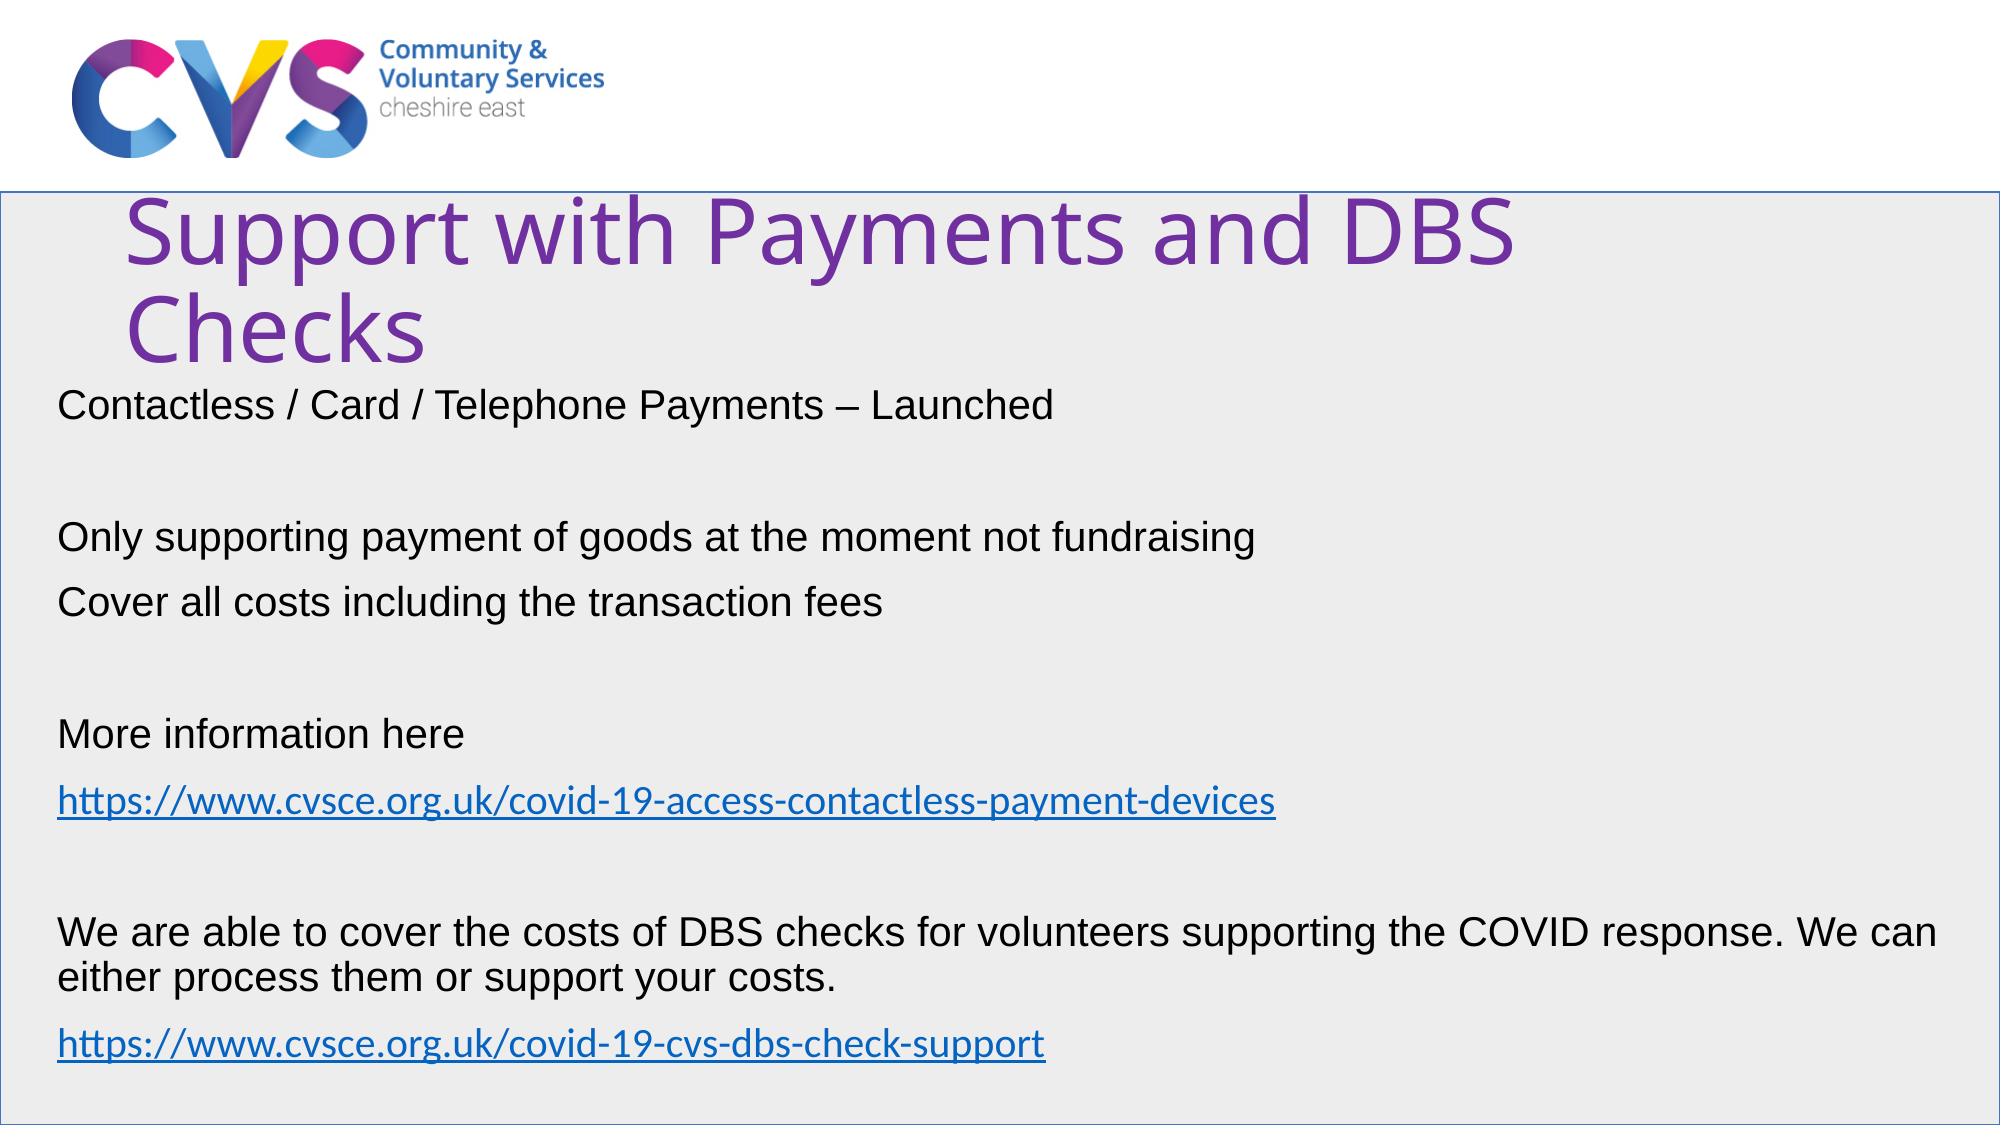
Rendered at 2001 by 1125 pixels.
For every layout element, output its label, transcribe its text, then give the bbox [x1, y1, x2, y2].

title Support with Payments and DBS Checks [109, 212, 1835, 356]
text_box [0, 191, 2000, 1125]
list Contactless / Card / Telephone Payments – Launched Only supporting payment of goods at the moment not fundraising Cover all costs including the transaction fees More information here https://www.cvsce.org.uk/covid-19-access-contactless-payment-devices We are able to cover the costs of DBS checks for volunteers supporting the COVID response. We can either process them or support your costs. https://www.cvsce.org.uk/covid-19-cvs-dbs-check-support [42, 375, 1957, 1099]
picture [70, 37, 605, 160]
